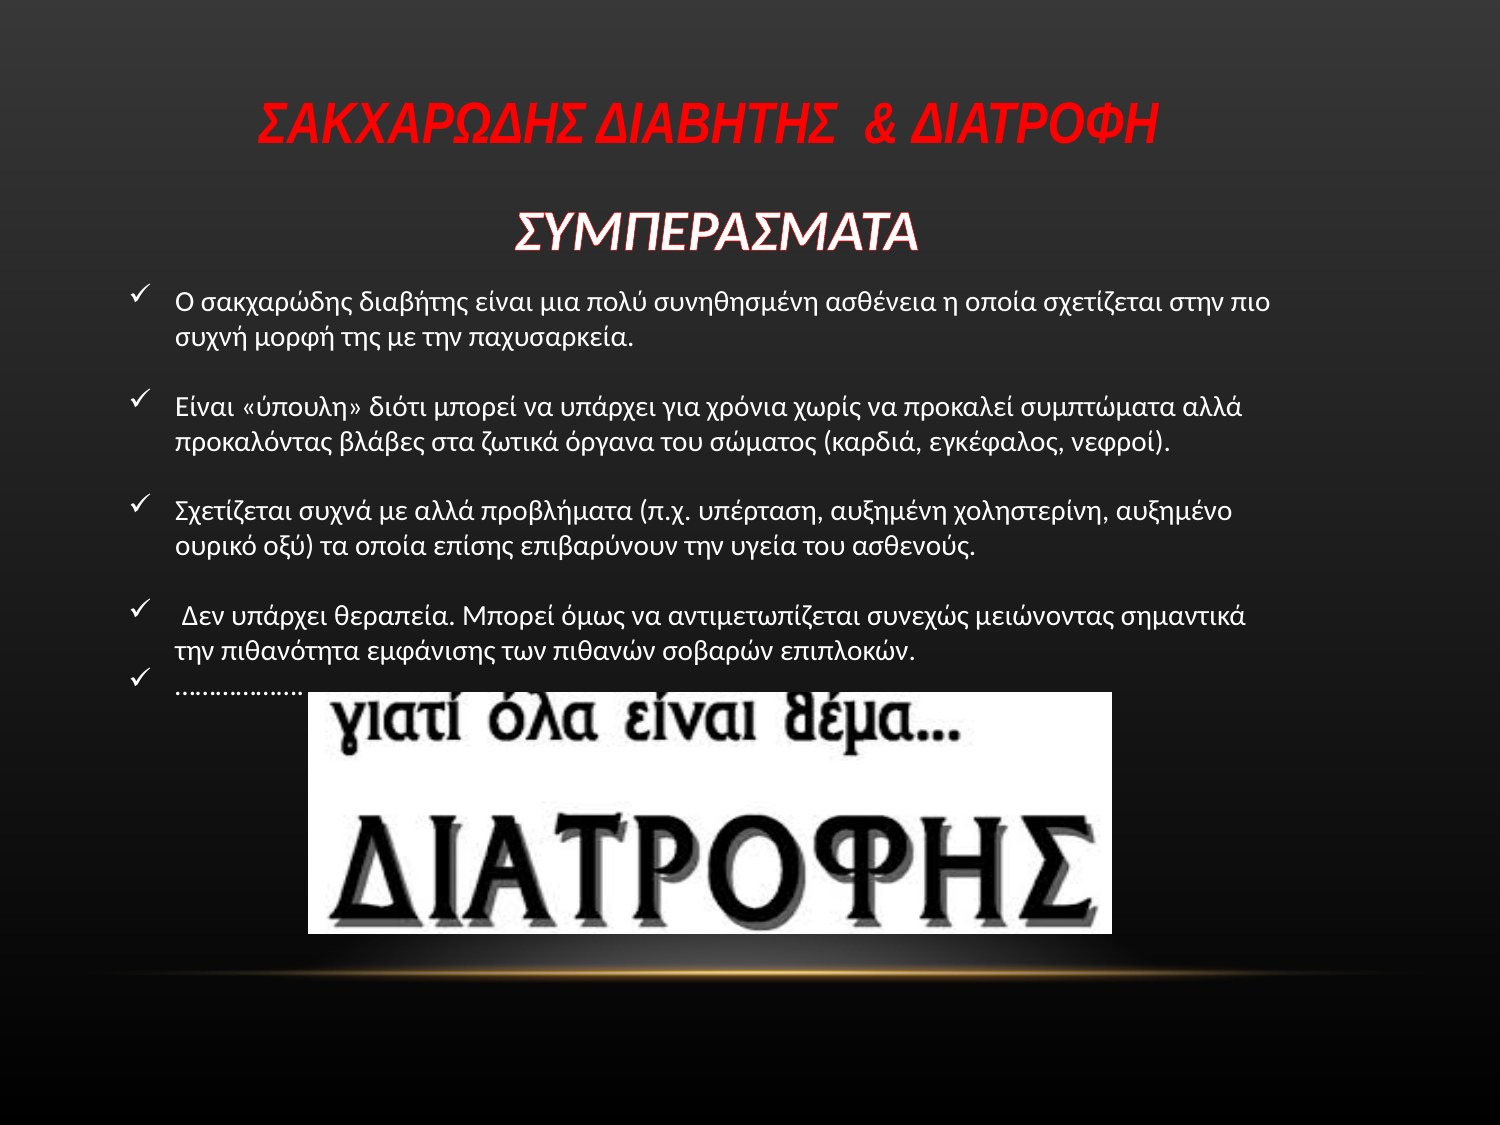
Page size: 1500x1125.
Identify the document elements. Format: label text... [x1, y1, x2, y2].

text_box Ο σακχαρώδης διαβήτης είναι μια πολύ συνηθησμένη ασθένεια η οποία σχετίζεται στην πιο συχνή μορφή της με την παχυσαρκεία. Είναι «ύπουλη» διότι μπορεί να υπάρχει για χρόνια χωρίς να προκαλεί συμπτώματα αλλά προκαλόντας βλάβες στα ζωτικά όργανα του σώματος (καρδιά, εγκέφαλος, νεφροί). Σχετίζεται συχνά με αλλά προβλήματα (π.χ. υπέρταση, αυξημένη χοληστερίνη, αυξημένο ουρικό οξύ) τα οποία επίσης επιβαρύνουν την υγεία του ασθενούς. Δεν υπάρχει θεραπεία. Μπορεί όμως να αντιμετωπίζεται συνεχώς μειώνοντας σημαντικά την πιθανότητα εμφάνισης των πιθανών σοβαρών επιπλοκών. ………………. [113, 274, 1307, 744]
text_box ΣΥΜΠΕΡΑΣΜΑΤΑ [482, 184, 935, 270]
text_box ΣΑΚΧΑΡΩΔΗΣ ΔΙΑΒΗΤΗΣ & ΔΙΑΤΡΟΦΗ [112, 78, 1306, 163]
picture [0, 0, 1500, 1125]
